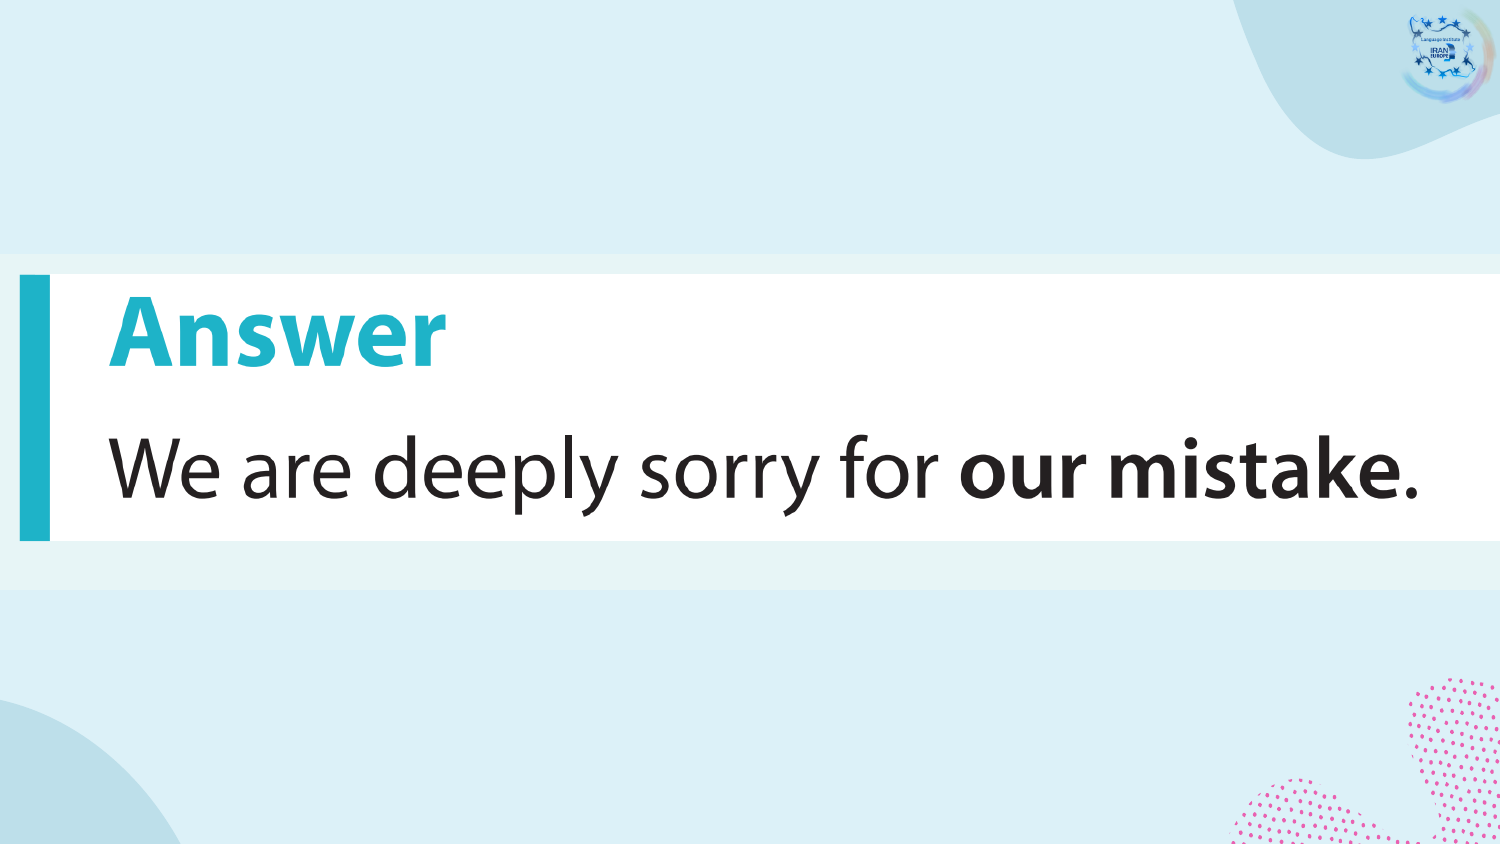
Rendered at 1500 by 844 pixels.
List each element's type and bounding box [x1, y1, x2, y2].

picture [1396, 4, 1500, 106]
picture [0, 253, 1500, 590]
